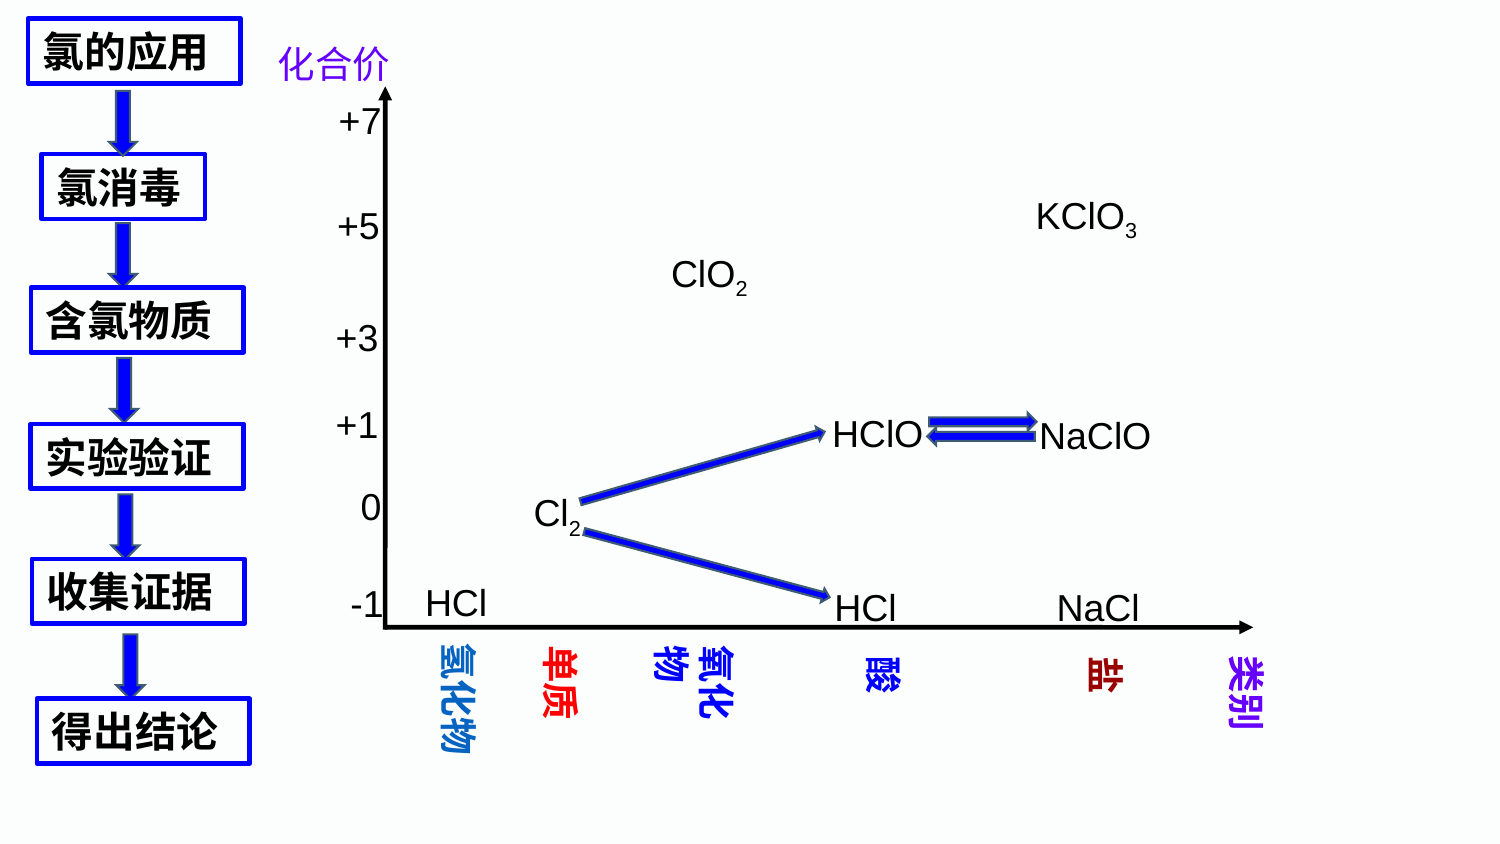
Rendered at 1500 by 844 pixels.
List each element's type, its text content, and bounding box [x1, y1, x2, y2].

text_box [113, 633, 147, 698]
text_box [106, 89, 140, 158]
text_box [262, 34, 1278, 789]
text_box [107, 356, 141, 423]
text_box 收集证据 [31, 558, 245, 624]
text_box 实验验证 [30, 423, 244, 489]
text_box 含氯物质 [30, 287, 244, 353]
text_box 氯的应用 [27, 18, 241, 84]
text_box [106, 222, 140, 287]
text_box 得出结论 [36, 698, 250, 764]
text_box 氯消毒 [41, 154, 205, 219]
text_box [109, 493, 142, 558]
